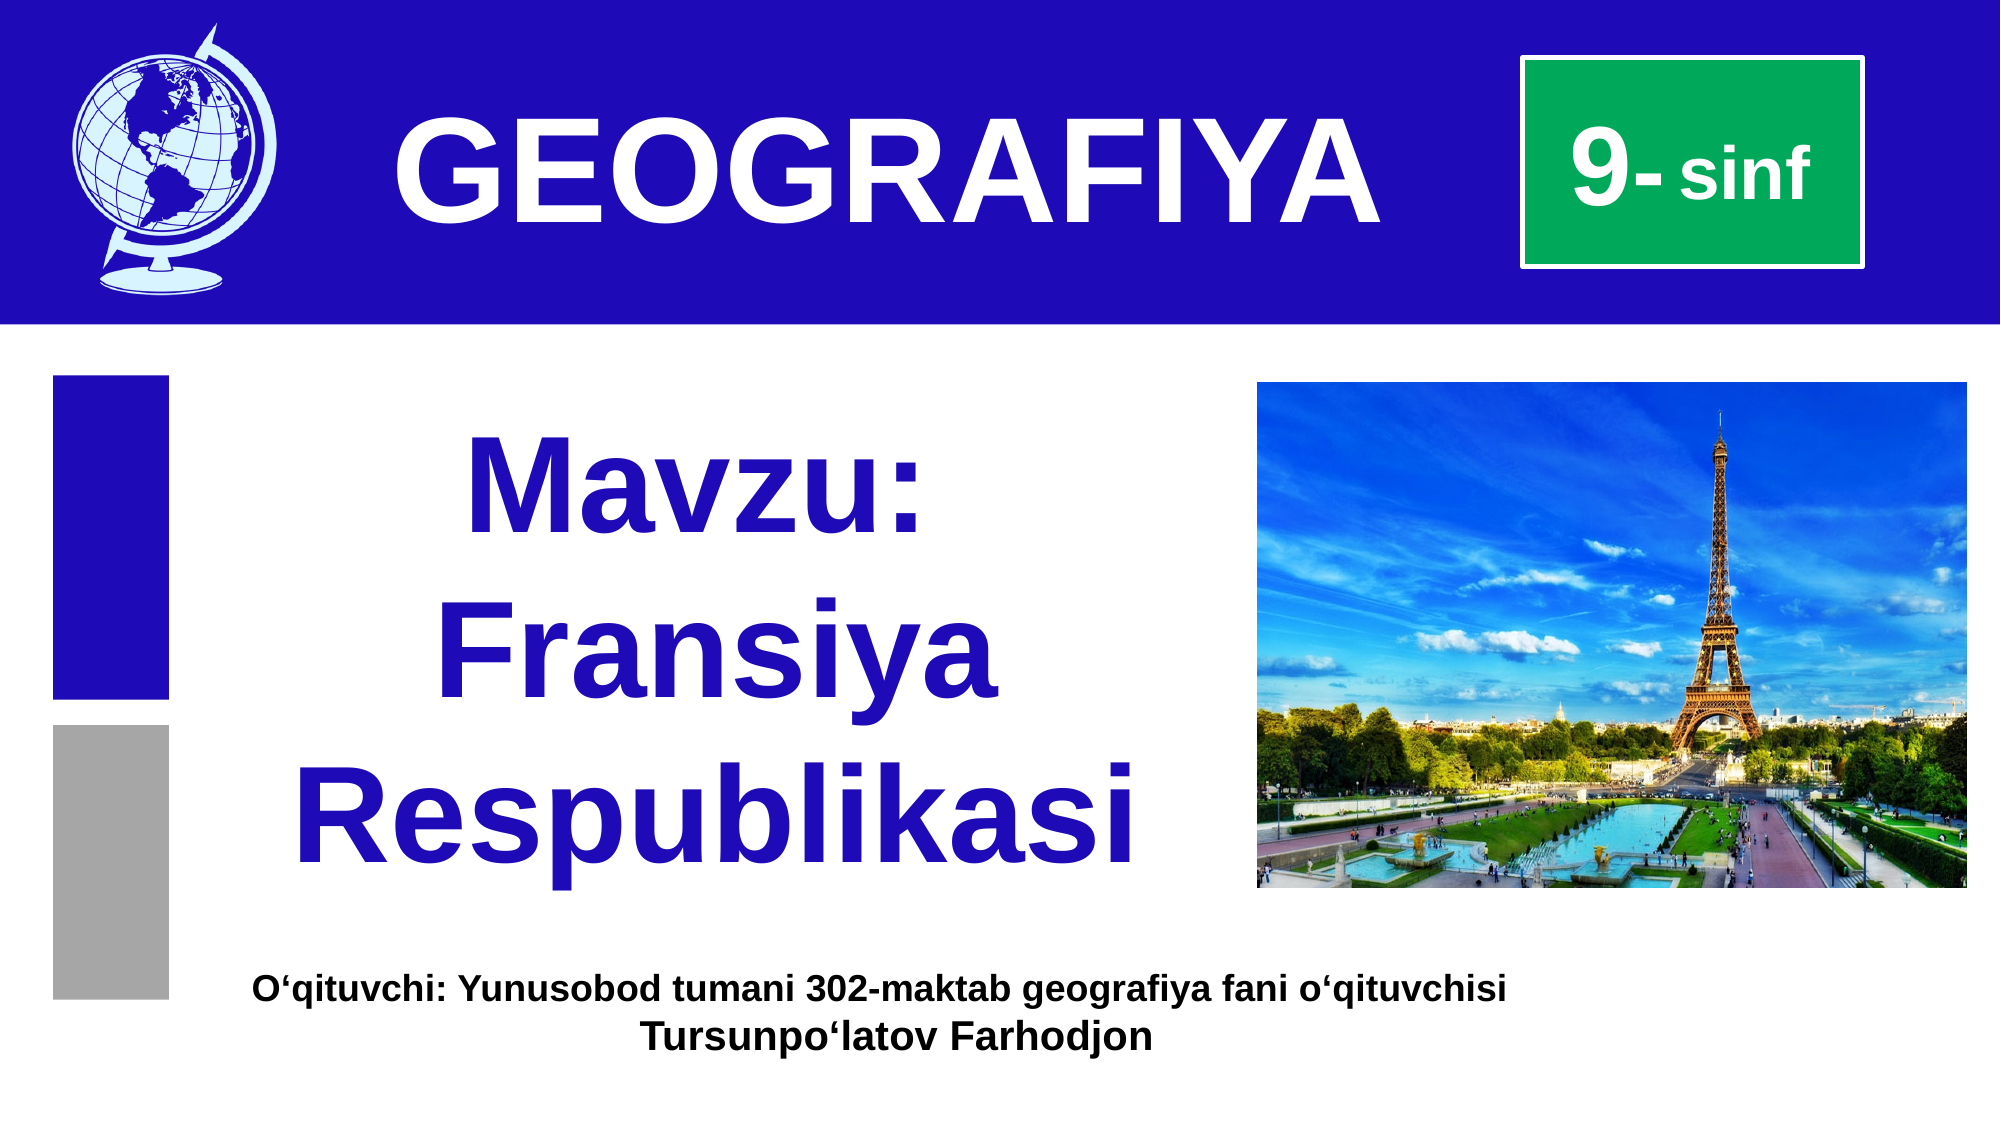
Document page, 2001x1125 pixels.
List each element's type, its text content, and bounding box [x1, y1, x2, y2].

text_box GEOGRAFIYA [317, 67, 1474, 253]
text_box 9- [1538, 87, 1738, 228]
text_box [53, 375, 169, 700]
text_box [1522, 57, 1863, 267]
text_box O‘qituvchi: Yunusobod tumani 302-maktab geografiya fani o‘qituvchisi Tursunpo‘latov Farhodjon [230, 956, 1546, 1067]
picture [25, 14, 313, 302]
text_box sinf [1663, 120, 1825, 215]
text_box Mavzu: Fransiya Respublikasi [184, 253, 1248, 890]
text_box [0, 0, 2000, 325]
text_box [53, 725, 169, 1000]
picture [1257, 381, 1967, 888]
